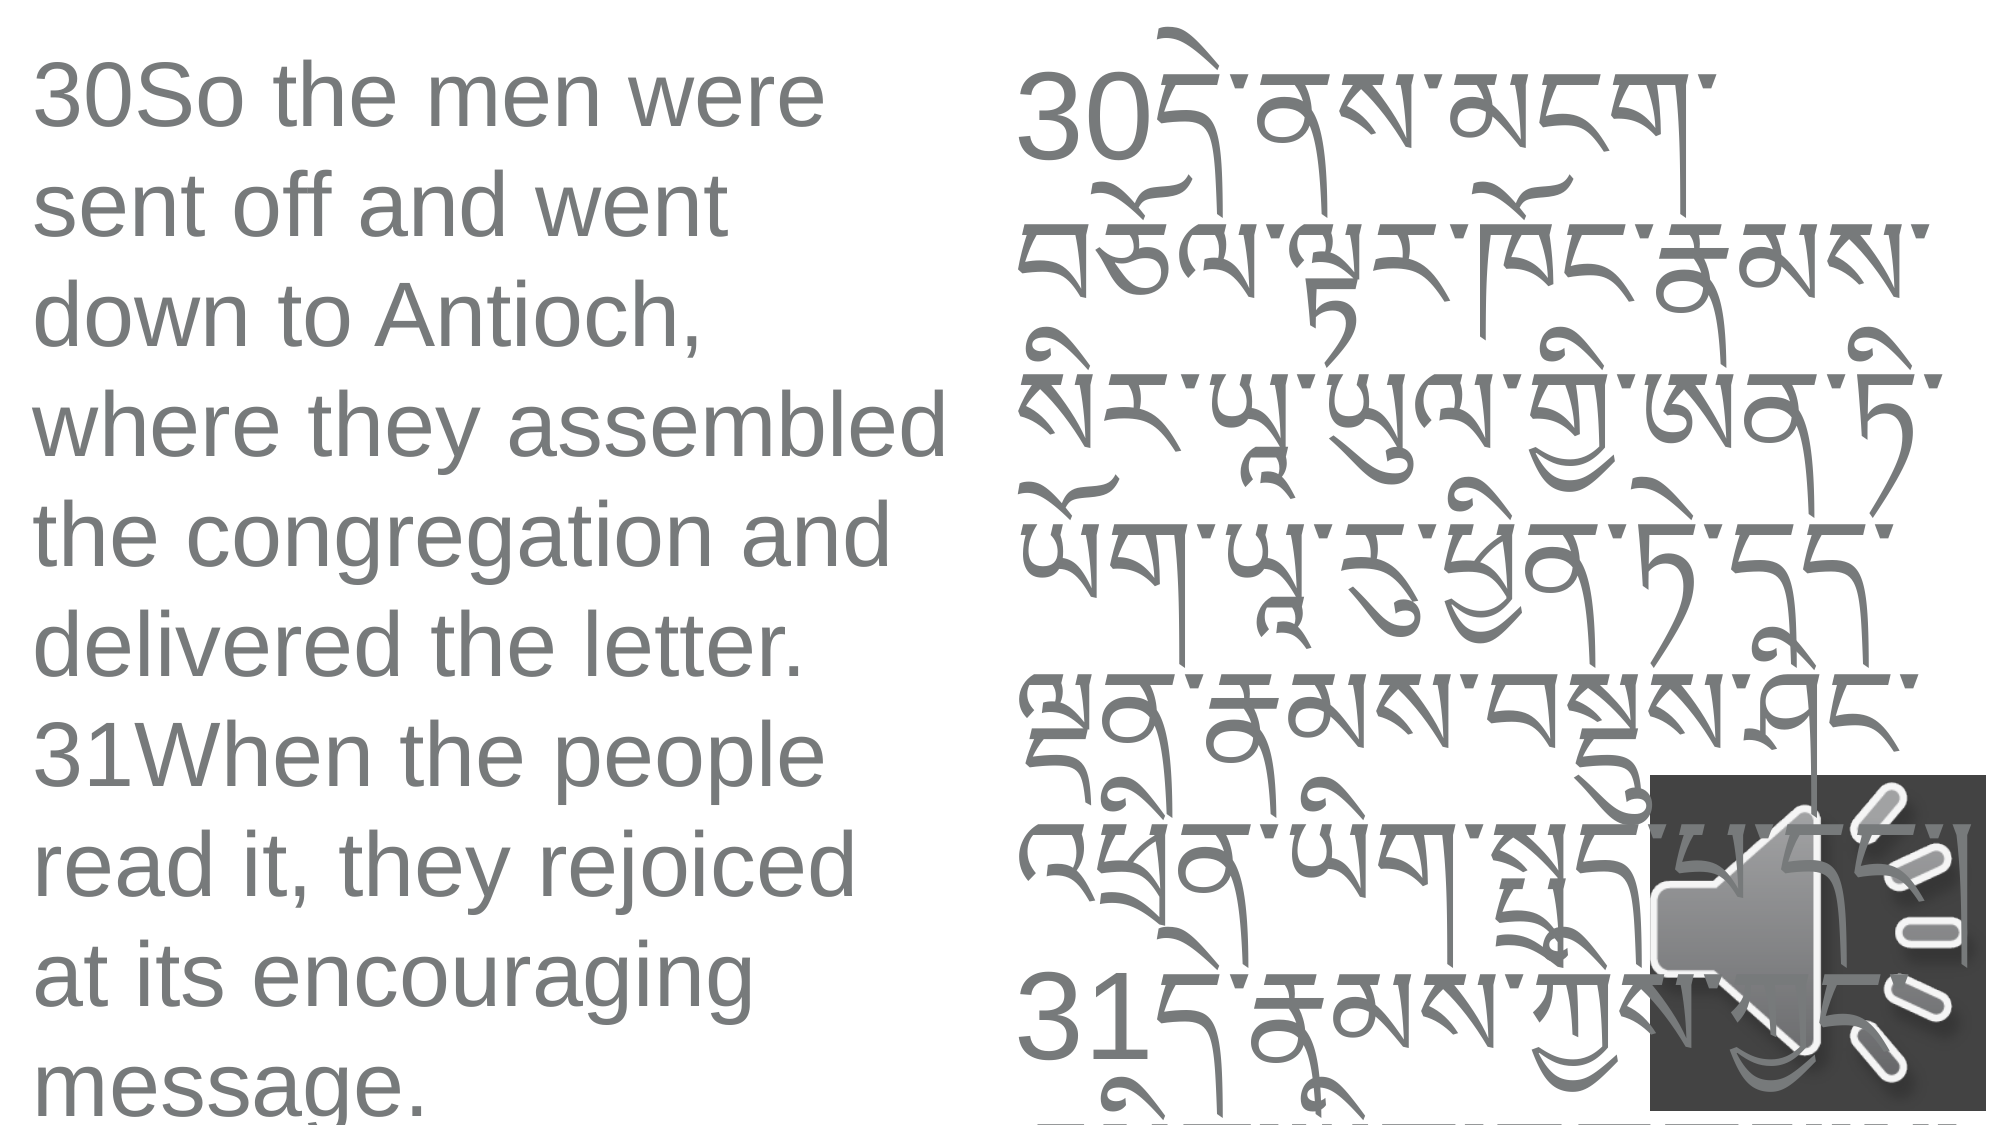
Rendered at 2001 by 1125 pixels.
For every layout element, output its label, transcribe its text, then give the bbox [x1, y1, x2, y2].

text_box 30དེ་ནས་མངག་བཅོལ་ལྟར་ཁོང་རྣམས་སིར་ཡཱ་ཡུལ་གྱི་ཨན་ཏི་ཡོག་ཡཱ་རུ་ཕྱིན་ཏེ་དད་ལྡན་རྣམས་བསྡུས་ཤིང་འཕྲིན་ཡིག་སྤྲད་པ༌དང༌། 31དེ་རྣམས་ཀྱིས་ཀྱང་འཕྲིན་ཡིག་བཀླགས་པ་དང་སེམས་གསོའི་གཏམ་གྱིས་ཡིད་དགའ་བར་གྱུར་ཏོ།། [999, 27, 2000, 1104]
text_box 30So the men were sent off and went down to Antioch, where they assembled the congregation and delivered the letter. 31When the people read it, they rejoiced at its encouraging message. [18, 27, 973, 1104]
picture [1648, 773, 1987, 1112]
